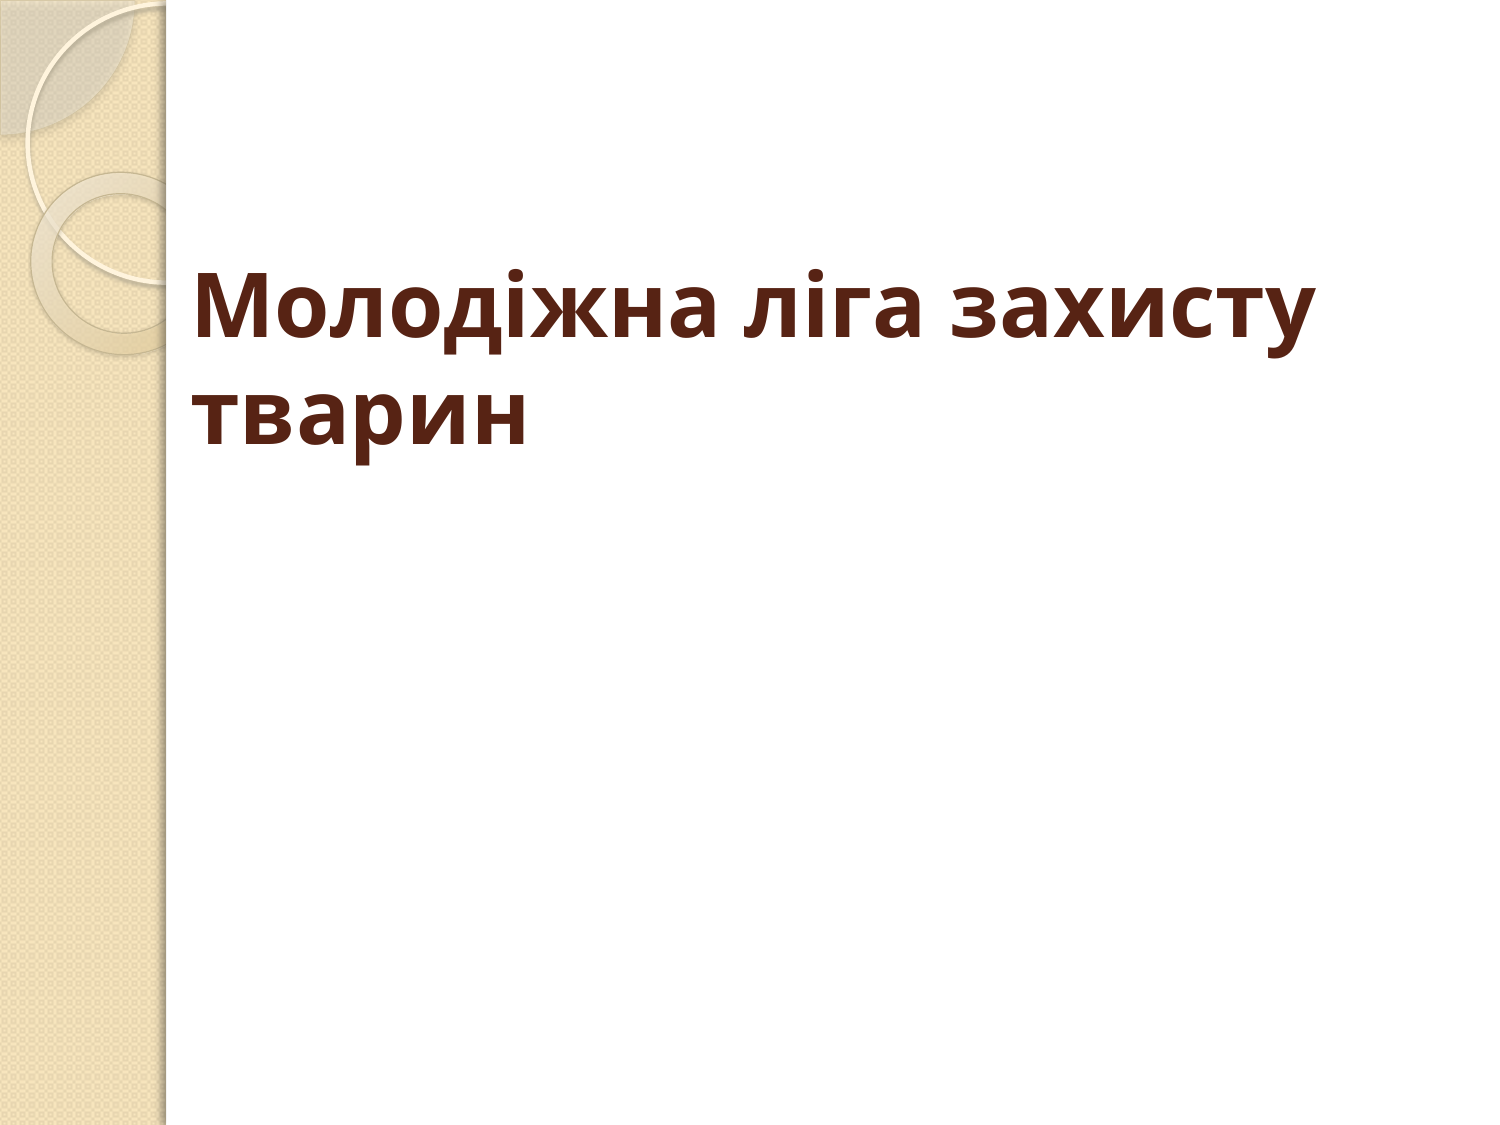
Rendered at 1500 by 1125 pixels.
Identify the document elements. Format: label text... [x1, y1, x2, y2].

title Молодіжна ліга захисту тварин [175, 45, 1466, 774]
